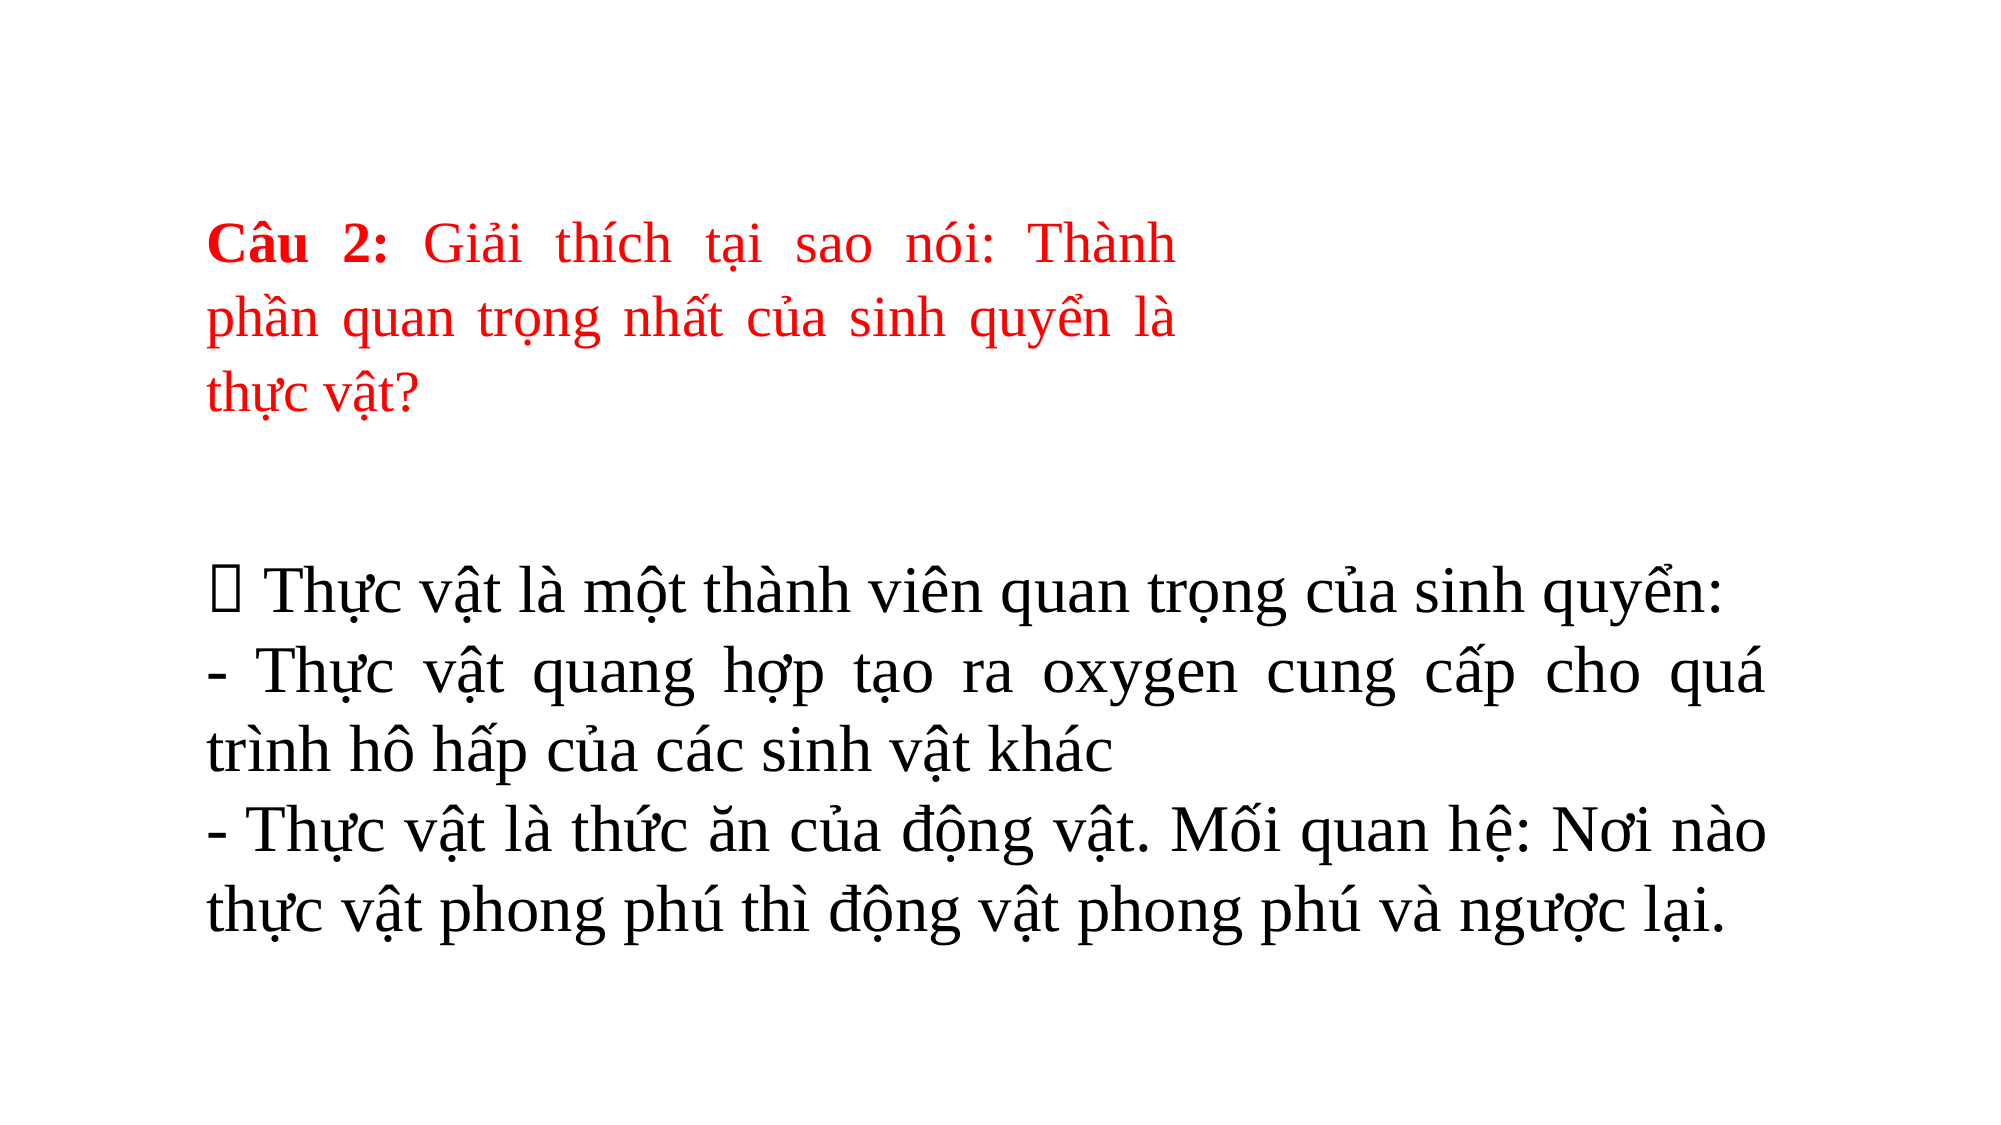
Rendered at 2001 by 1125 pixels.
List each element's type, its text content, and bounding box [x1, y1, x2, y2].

text_box Câu 2: Giải thích tại sao nói: Thành phần quan trọng nhất của sinh quyển là thực vật? [191, 192, 1192, 431]
text_box  Thực vật là một thành viên quan trọng của sinh quyển: - Thực vật quang hợp tạo ra oxygen cung cấp cho quá trình hô hấp của các sinh vật khác - Thực vật là thức ăn của động vật. Mối quan hệ: Nơi nào thực vật phong phú thì động vật phong phú và ngược lại. [191, 537, 1784, 953]
